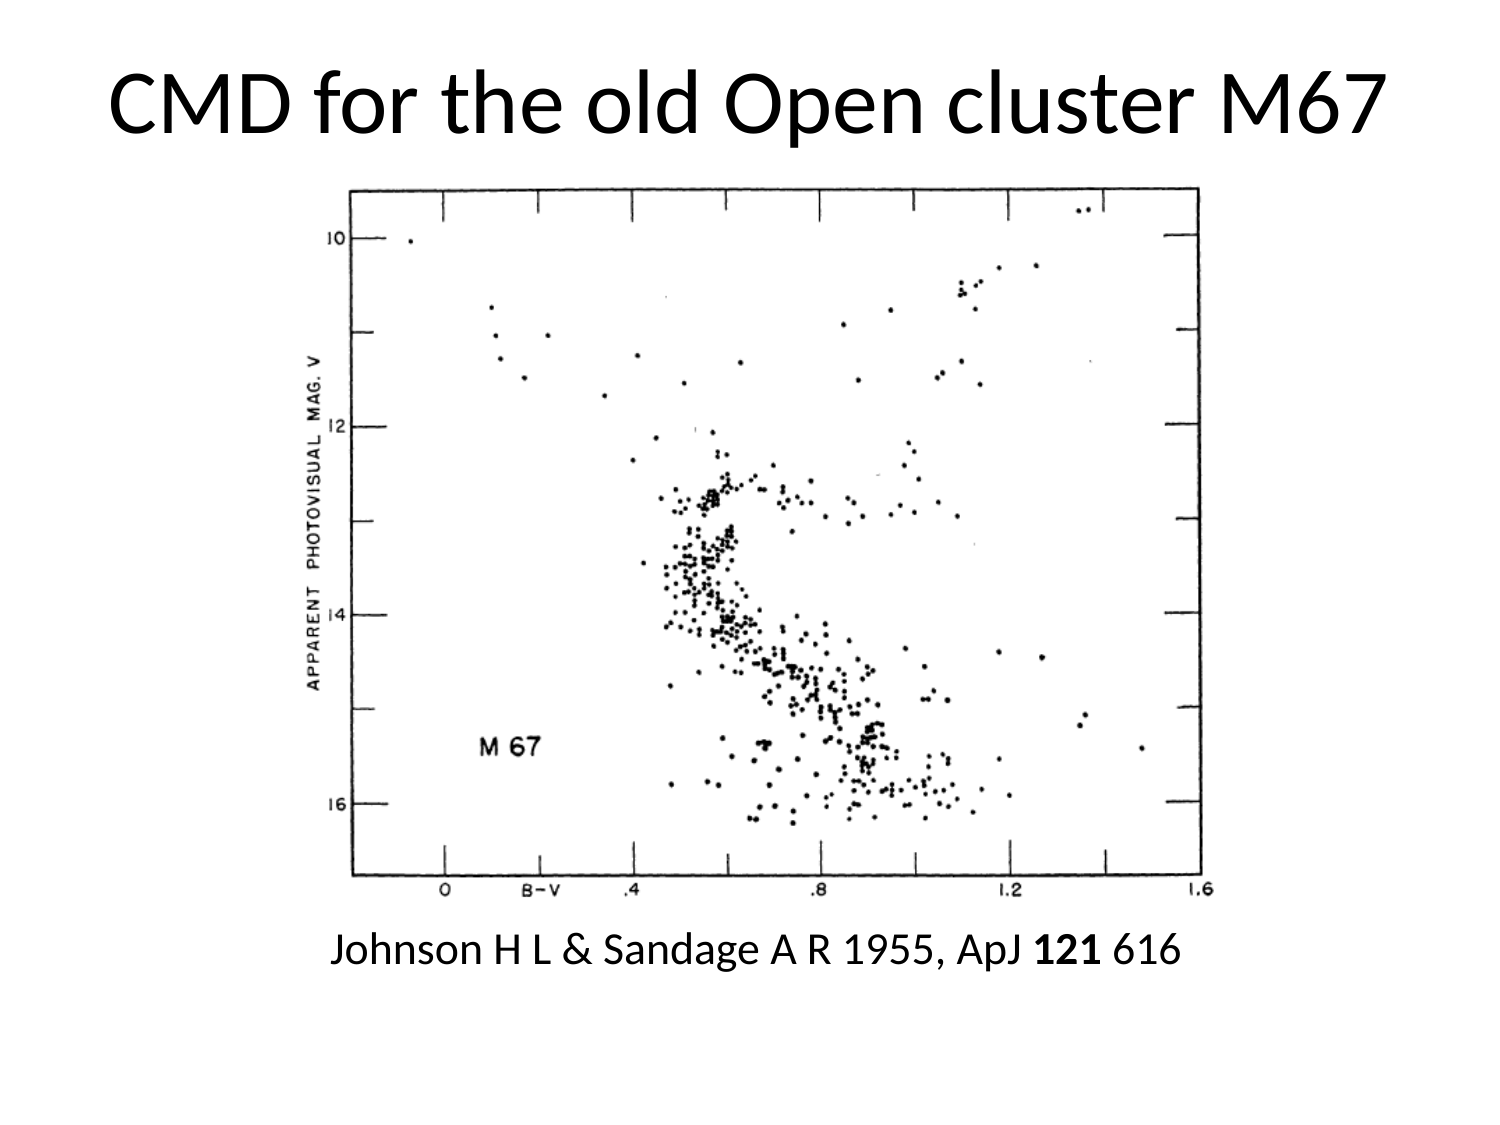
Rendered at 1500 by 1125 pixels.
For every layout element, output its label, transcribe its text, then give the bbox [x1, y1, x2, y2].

title CMD for the old Open cluster M67 [75, 29, 1425, 165]
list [272, 168, 1228, 912]
text_box Johnson H L & Sandage A R 1955, ApJ 121 616 [261, 910, 1241, 981]
